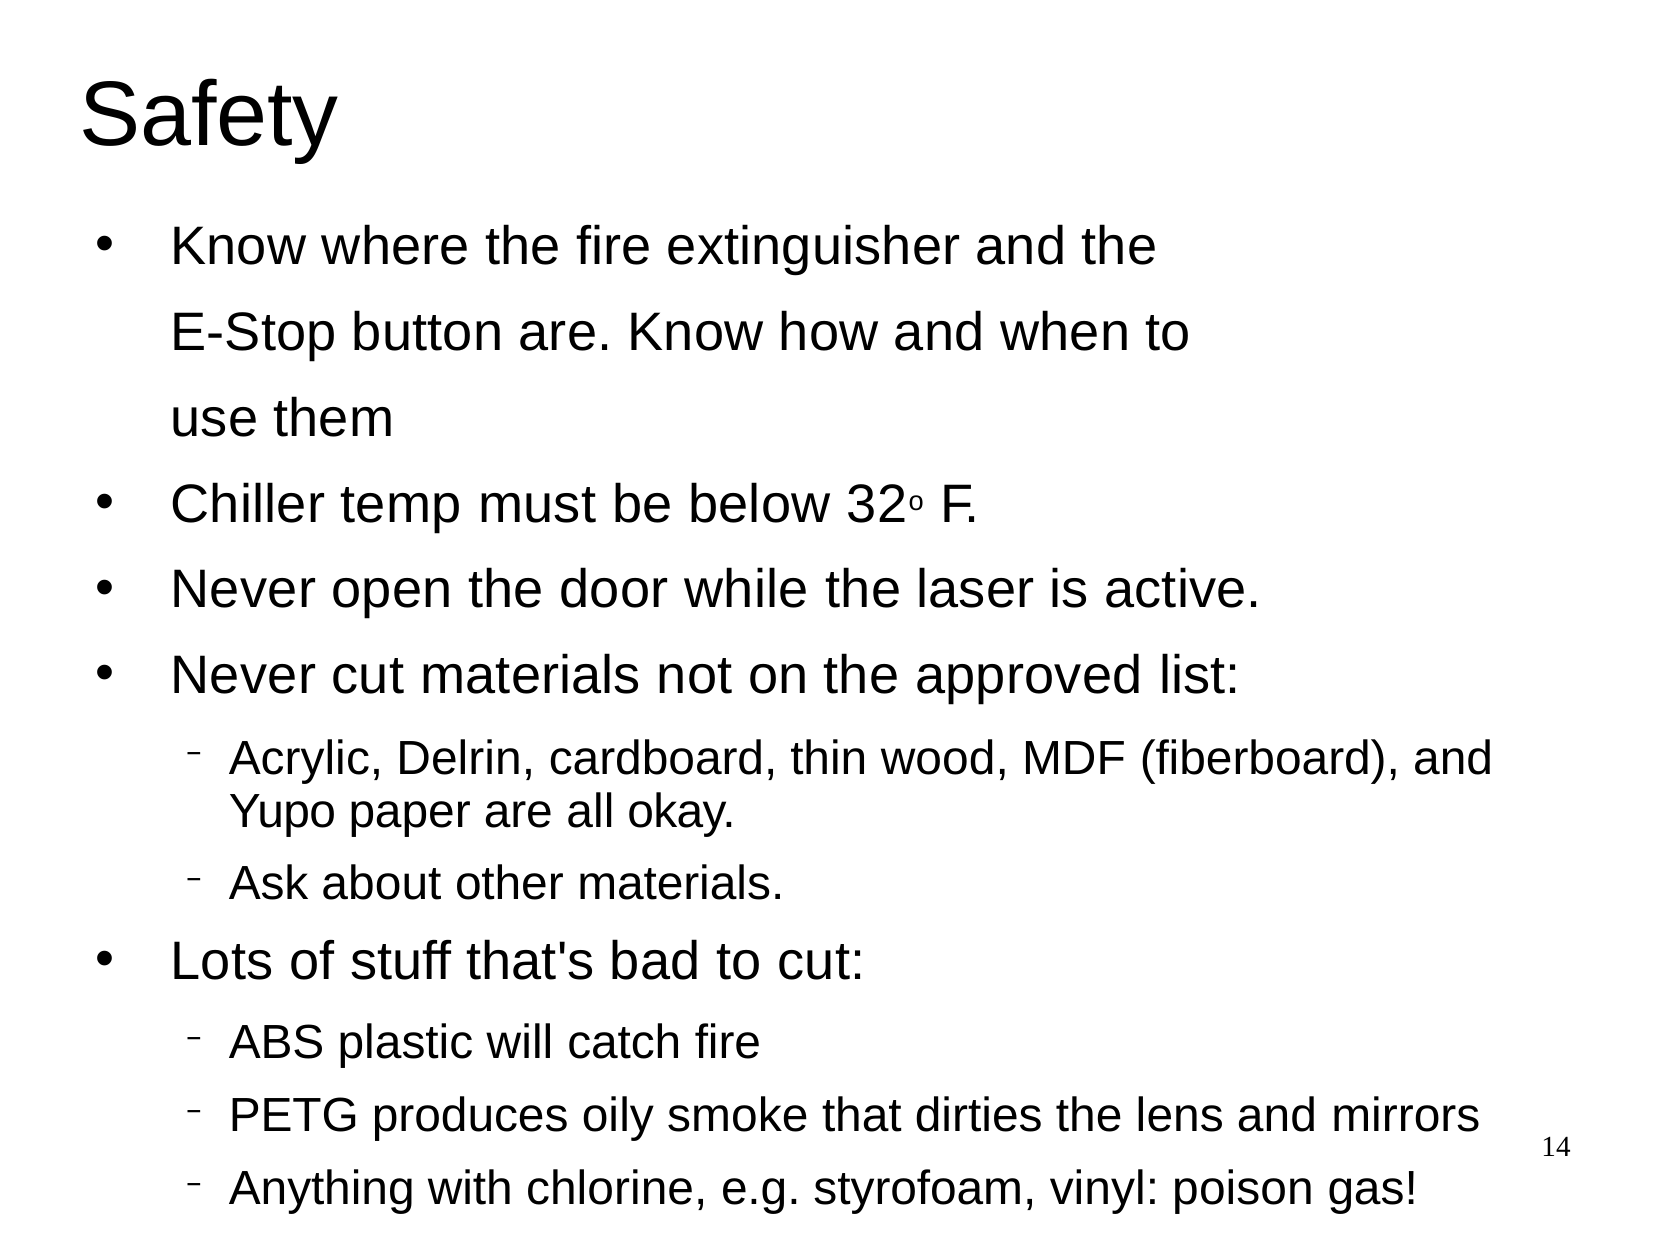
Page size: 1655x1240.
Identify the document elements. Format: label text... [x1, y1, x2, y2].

title Safety [77, 54, 342, 262]
text_box Know where the fire extinguisher and the E-Stop button are. Know how and when to use them Chiller temp must be below 32o F. Never open the door while the laser is active. Never cut materials not on the approved list: Acrylic, Delrin, cardboard, thin wood, MDF (fiberboard), and Yupo paper are all okay. Ask about other materials. Lots of stuff that's bad to cut: ABS plastic will catch fire PETG produces oily smoke that dirties the lens and mirrors Anything with chlorine, e.g. styrofoam, vinyl: poison gas! [78, 182, 1573, 1222]
